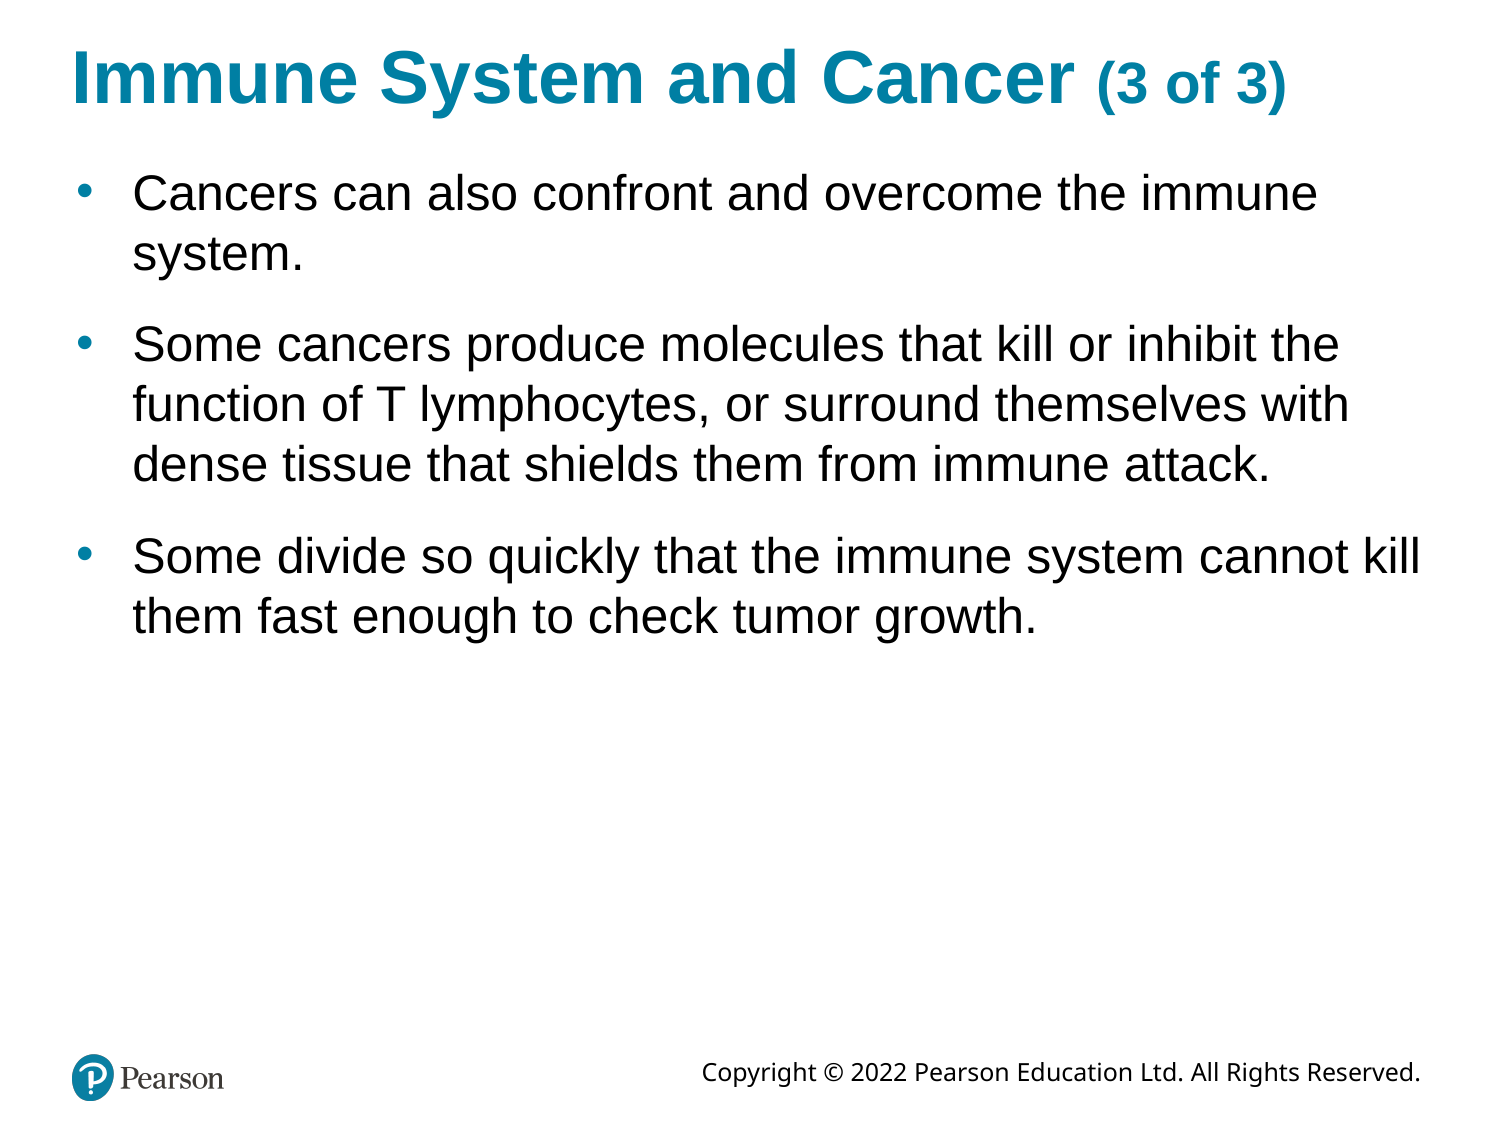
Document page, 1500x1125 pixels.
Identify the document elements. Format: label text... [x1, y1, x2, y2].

title Immune System and Cancer (3 of 3) [71, 25, 1434, 121]
picture [98, 1054, 224, 1101]
picture [72, 1087, 83, 1101]
picture [80, 1063, 106, 1088]
picture [72, 1054, 88, 1070]
list Cancers can also confront and overcome the immune system. Some cancers produce molecules that kill or inhibit the function of T lymphocytes, or surround themselves with dense tissue that shields them from immune attack. Some divide so quickly that the immune system cannot kill them fast enough to check tumor growth. [76, 160, 1438, 656]
